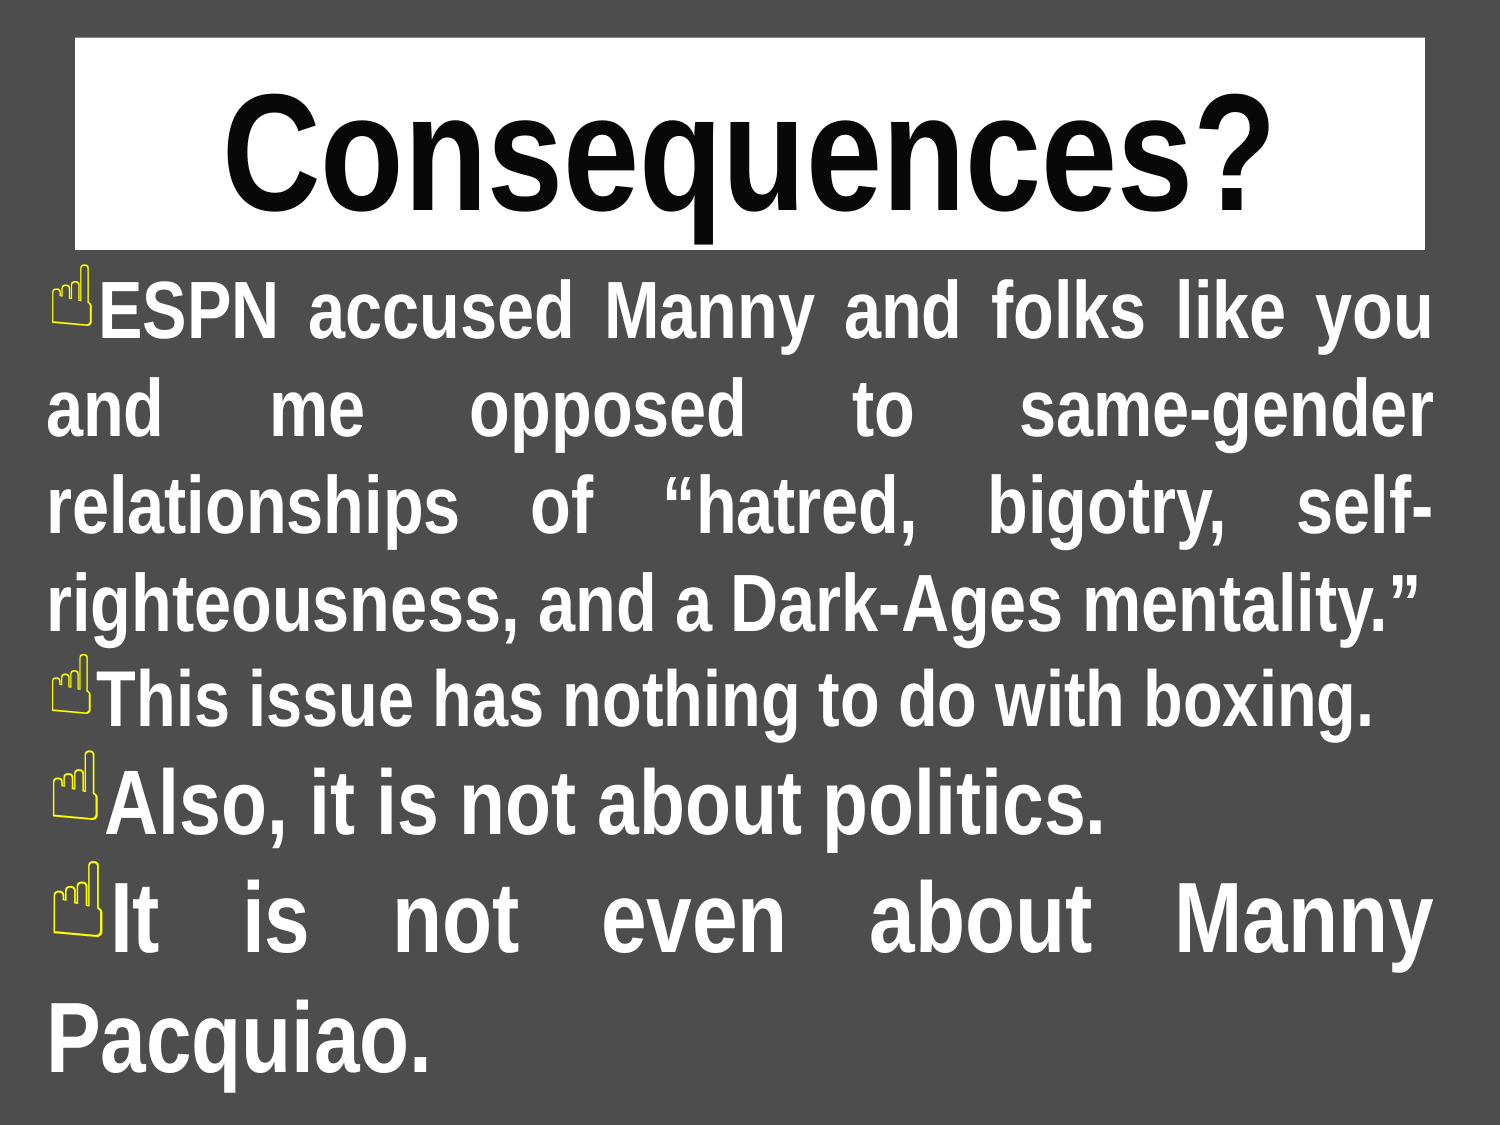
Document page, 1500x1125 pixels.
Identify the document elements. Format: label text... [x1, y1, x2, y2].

list ESPN accused Manny and folks like you and me opposed to same-gender relationships of “hatred, bigotry, self-righteousness, and a Dark-Ages mentality.” This issue has nothing to do with boxing. Also, it is not about politics. It is not even about Manny Pacquiao. [0, 249, 1451, 988]
title Consequences? [74, 37, 1426, 249]
